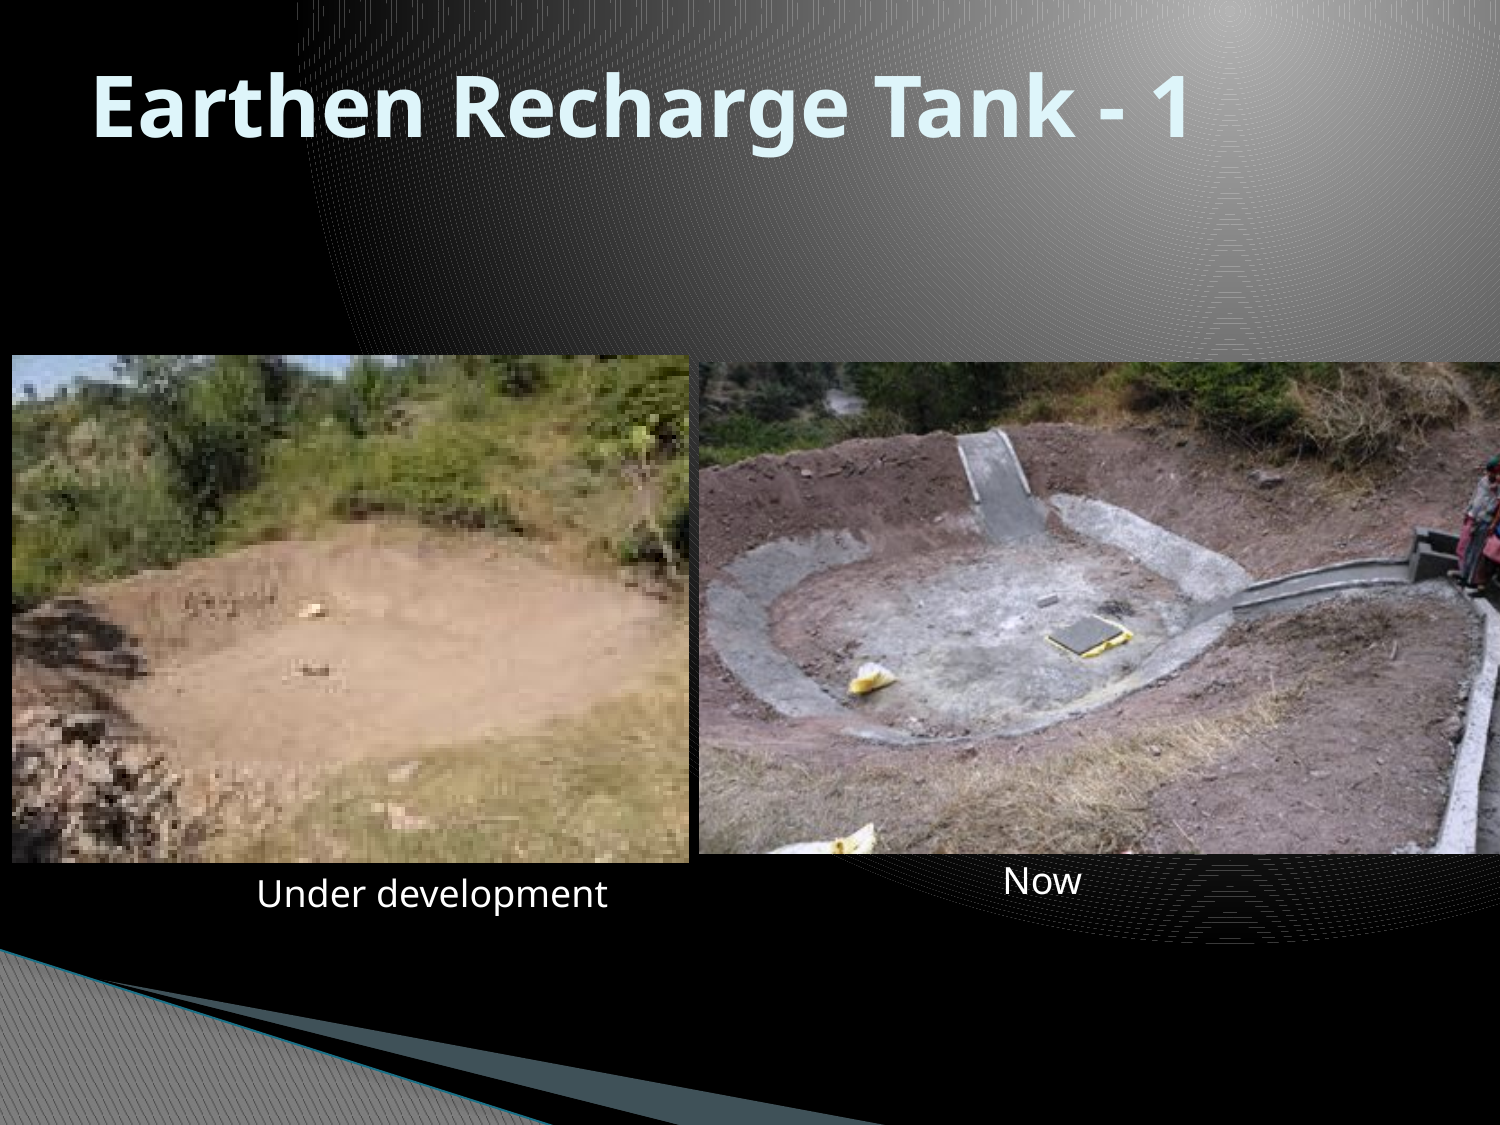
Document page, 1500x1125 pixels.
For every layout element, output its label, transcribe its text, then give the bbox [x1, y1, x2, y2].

title Earthen Recharge Tank - 1 [75, 45, 1425, 163]
picture [0, 952, 543, 1125]
text_box Under development [241, 874, 624, 923]
text_box Now [987, 865, 1125, 910]
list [699, 362, 1500, 854]
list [12, 355, 689, 863]
